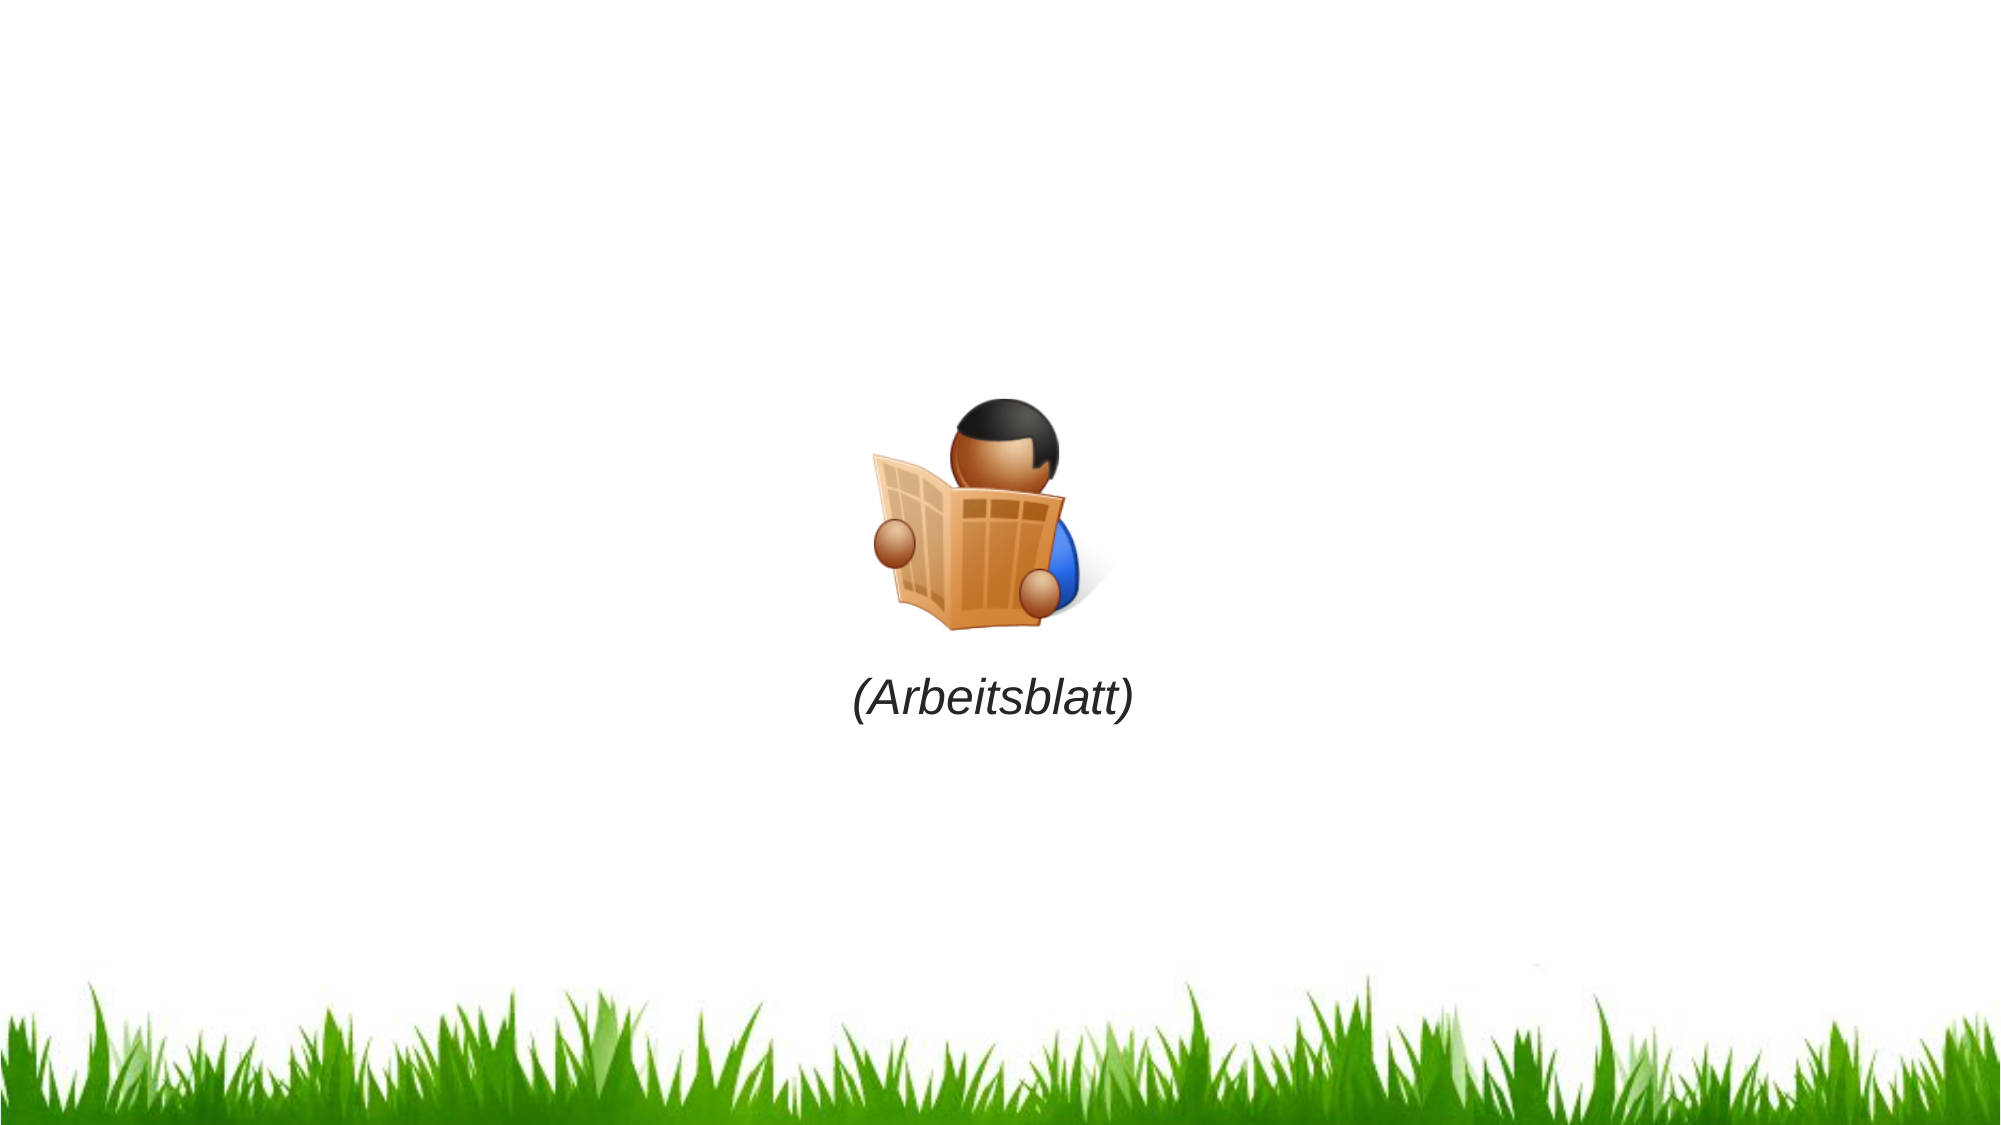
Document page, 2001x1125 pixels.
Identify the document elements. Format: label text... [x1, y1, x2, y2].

picture [869, 385, 1119, 634]
text_box (Arbeitsblatt) [832, 656, 1156, 732]
picture [0, 962, 2001, 1125]
